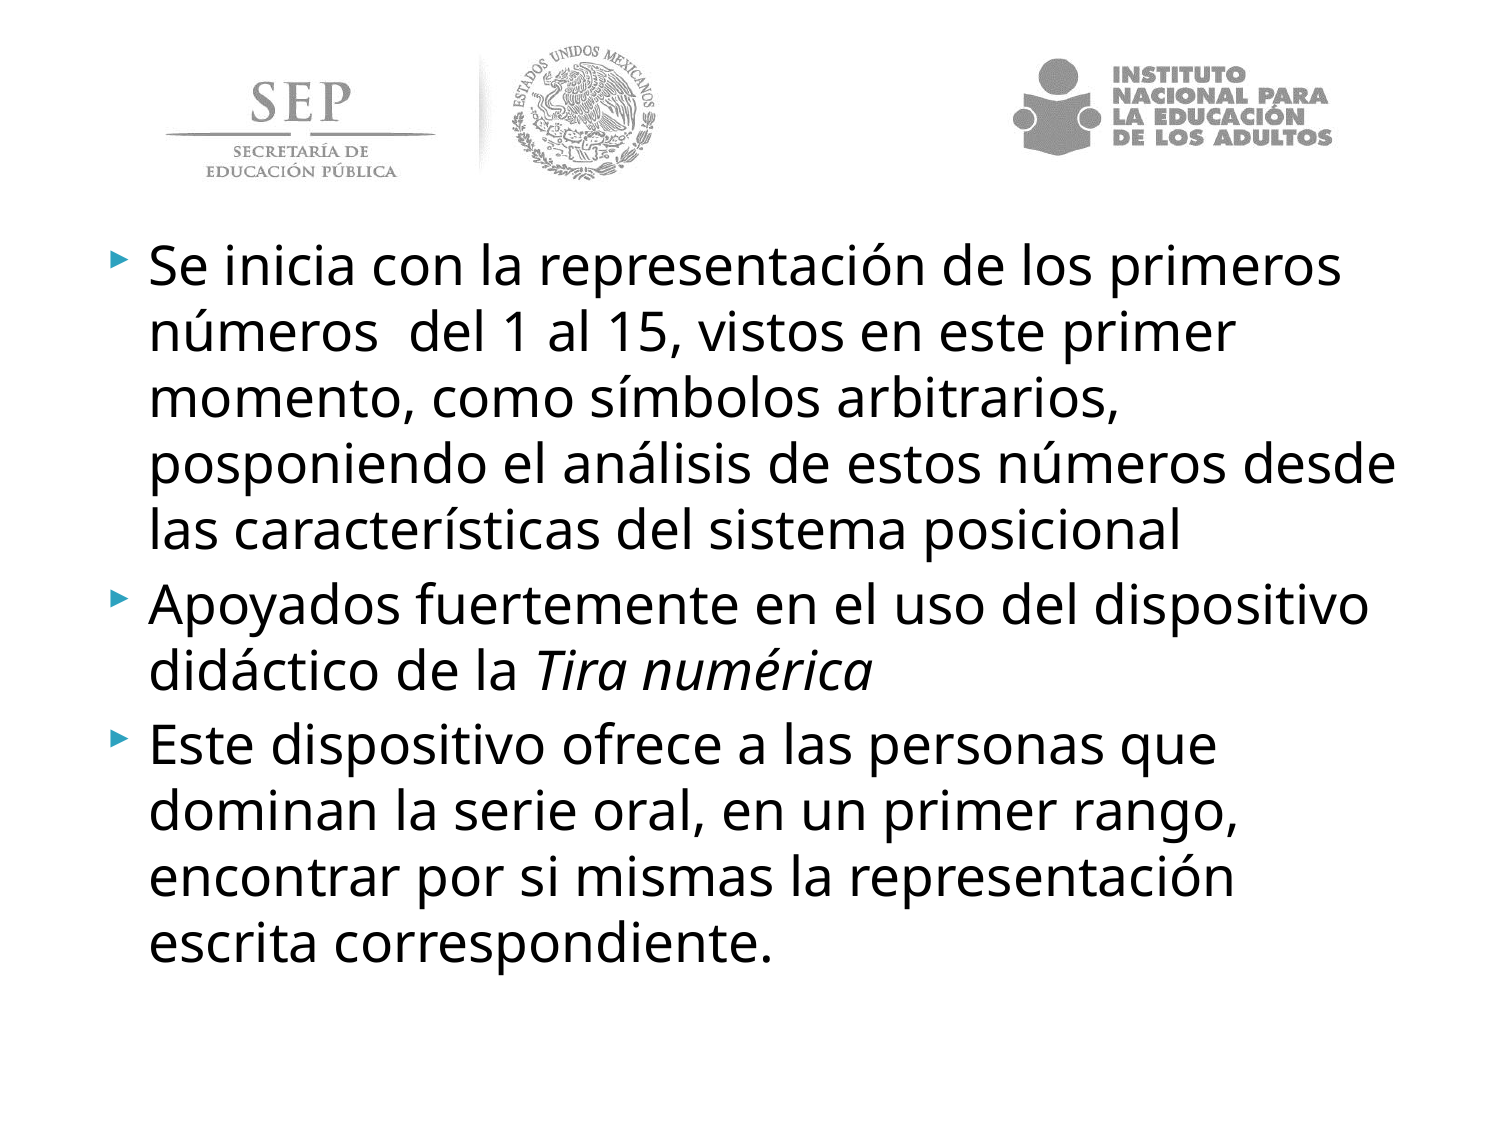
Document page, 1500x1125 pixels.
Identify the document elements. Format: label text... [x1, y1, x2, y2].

picture [127, 30, 1400, 188]
list Se inicia con la representación de los primeros números del 1 al 15, vistos en este primer momento, como símbolos arbitrarios, posponiendo el análisis de estos números desde las características del sistema posicional Apoyados fuertemente en el uso del dispositivo didáctico de la Tira numérica Este dispositivo ofrece a las personas que dominan la serie oral, en un primer rango, encontrar por si mismas la representación escrita correspondiente. [75, 149, 1425, 986]
